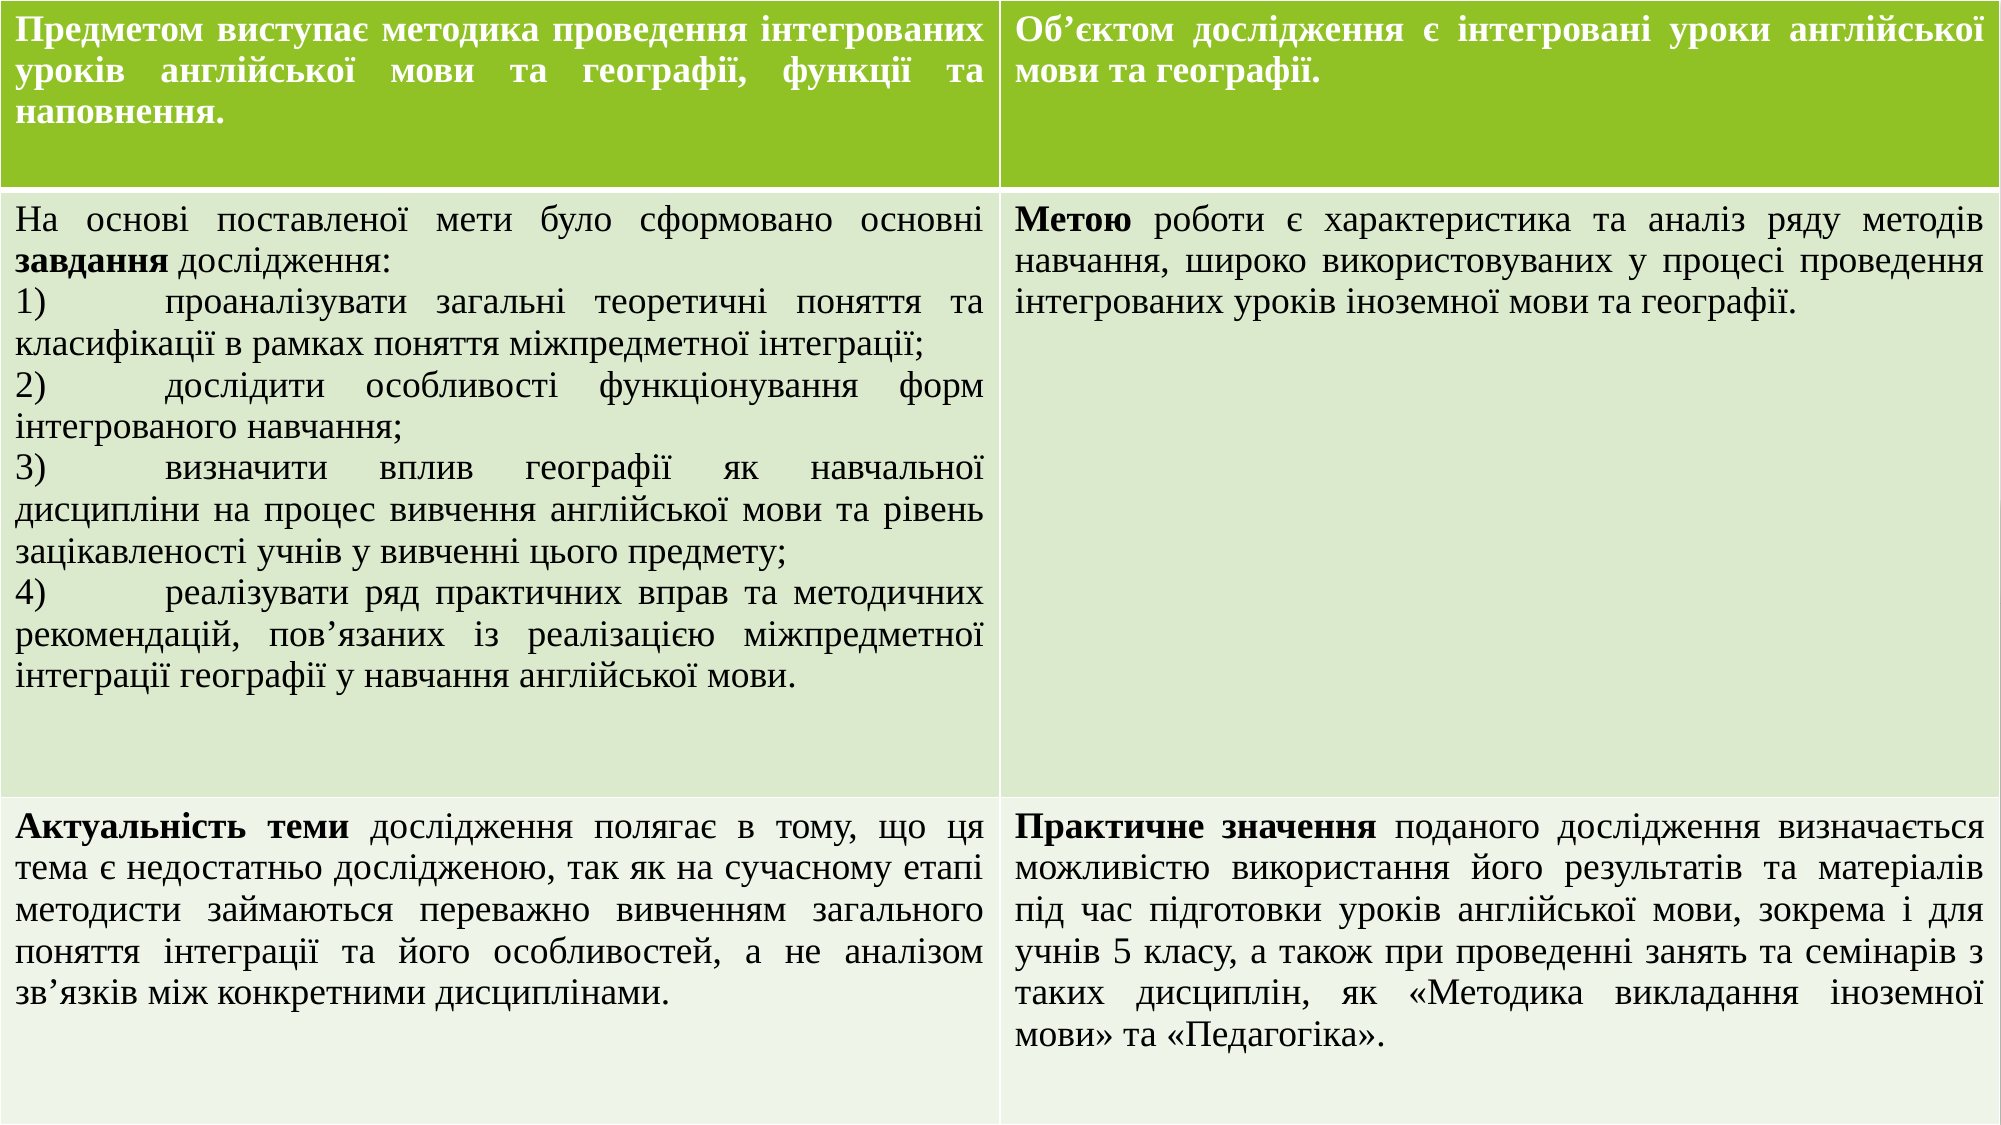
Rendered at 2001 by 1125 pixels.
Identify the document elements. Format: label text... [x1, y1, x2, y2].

table_cell На основі поставленої мети було сформовано основні завдання дослідження: 1) проаналізувати загальні теоретичні поняття та класифікації в рамках поняття міжпредметної інтеграції; 2) дослідити особливості функціонування форм інтегрованого навчання; 3) визначити вплив географії як навчальної дисципліни на процес вивчення англійської мови та рівень зацікавленості учнів у вивченні цього предмету; 4) реалізувати ряд практичних вправ та методичних рекомендацій, пов’язаних із реалізацією міжпредметної інтеграції географії у навчання англійської мови. [1, 193, 999, 797]
table_header Об’єктом дослідження є інтегровані уроки англійської мови та географії. [1001, 1, 1999, 187]
table_header Предметом виступає методика проведення інтегрованих уроків англійської мови та географії, функції та наповнення. [1, 1, 999, 187]
table_cell Практичне значення поданого дослідження визначається можливістю використання його результатів та матеріалів під час підготовки уроків англійської мови, зокрема і для учнів 5 класу, а також при проведенні занять та семінарів з таких дисциплін, як «Методика викладання іноземної мови» та «Педагогіка». [1001, 798, 1999, 1124]
table_cell Метою роботи є характеристика та аналіз ряду методів навчання, широко використовуваних у процесі проведення інтегрованих уроків іноземної мови та географії. [1001, 193, 1999, 797]
table_cell Актуальність теми дослідження полягає в тому, що ця тема є недостатньо дослідженою, так як на сучасному етапі методисти займаються переважно вивченням загального поняття інтеграції та його особливостей, а не аналізом зв’язків між конкретними дисциплінами. [1, 798, 999, 1124]
